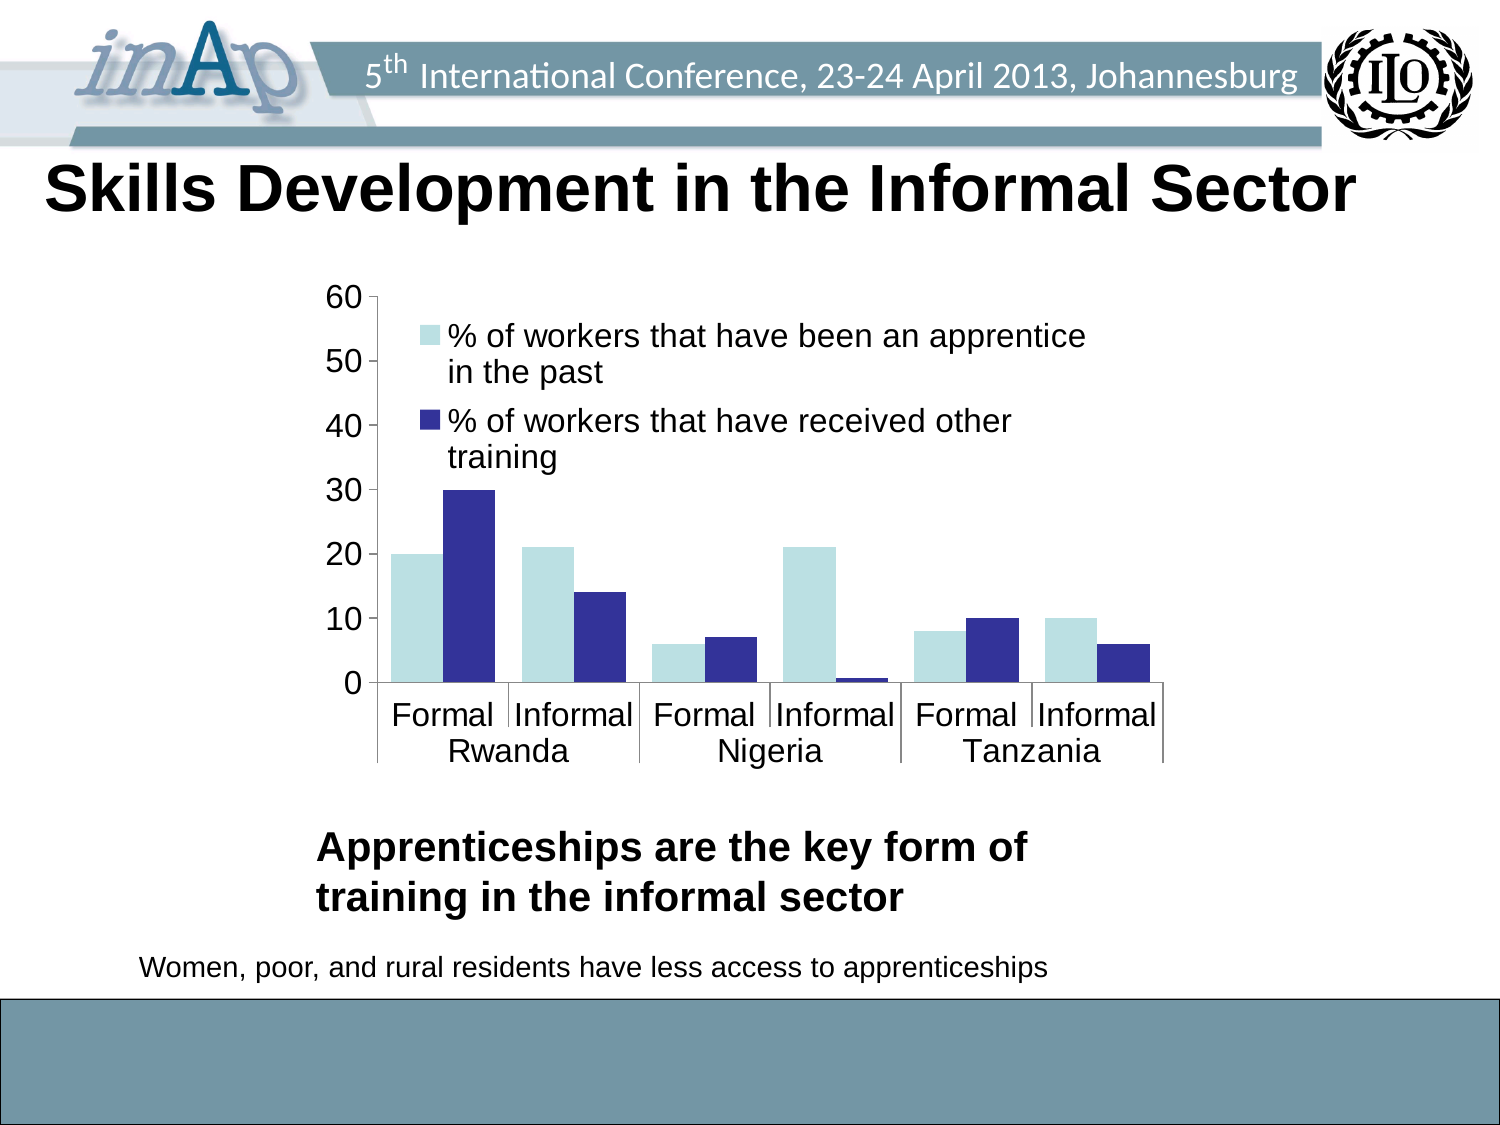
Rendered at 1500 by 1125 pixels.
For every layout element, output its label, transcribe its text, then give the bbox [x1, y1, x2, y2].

title Apprenticeships are the key form of training in the informal sector [301, 834, 1202, 928]
footer Skills Development in the Informal Sector [29, 137, 1388, 232]
chart [293, 266, 1195, 799]
picture [0, 0, 1479, 179]
list Women, poor, and rural residents have less access to apprenticeships [123, 940, 1365, 1013]
